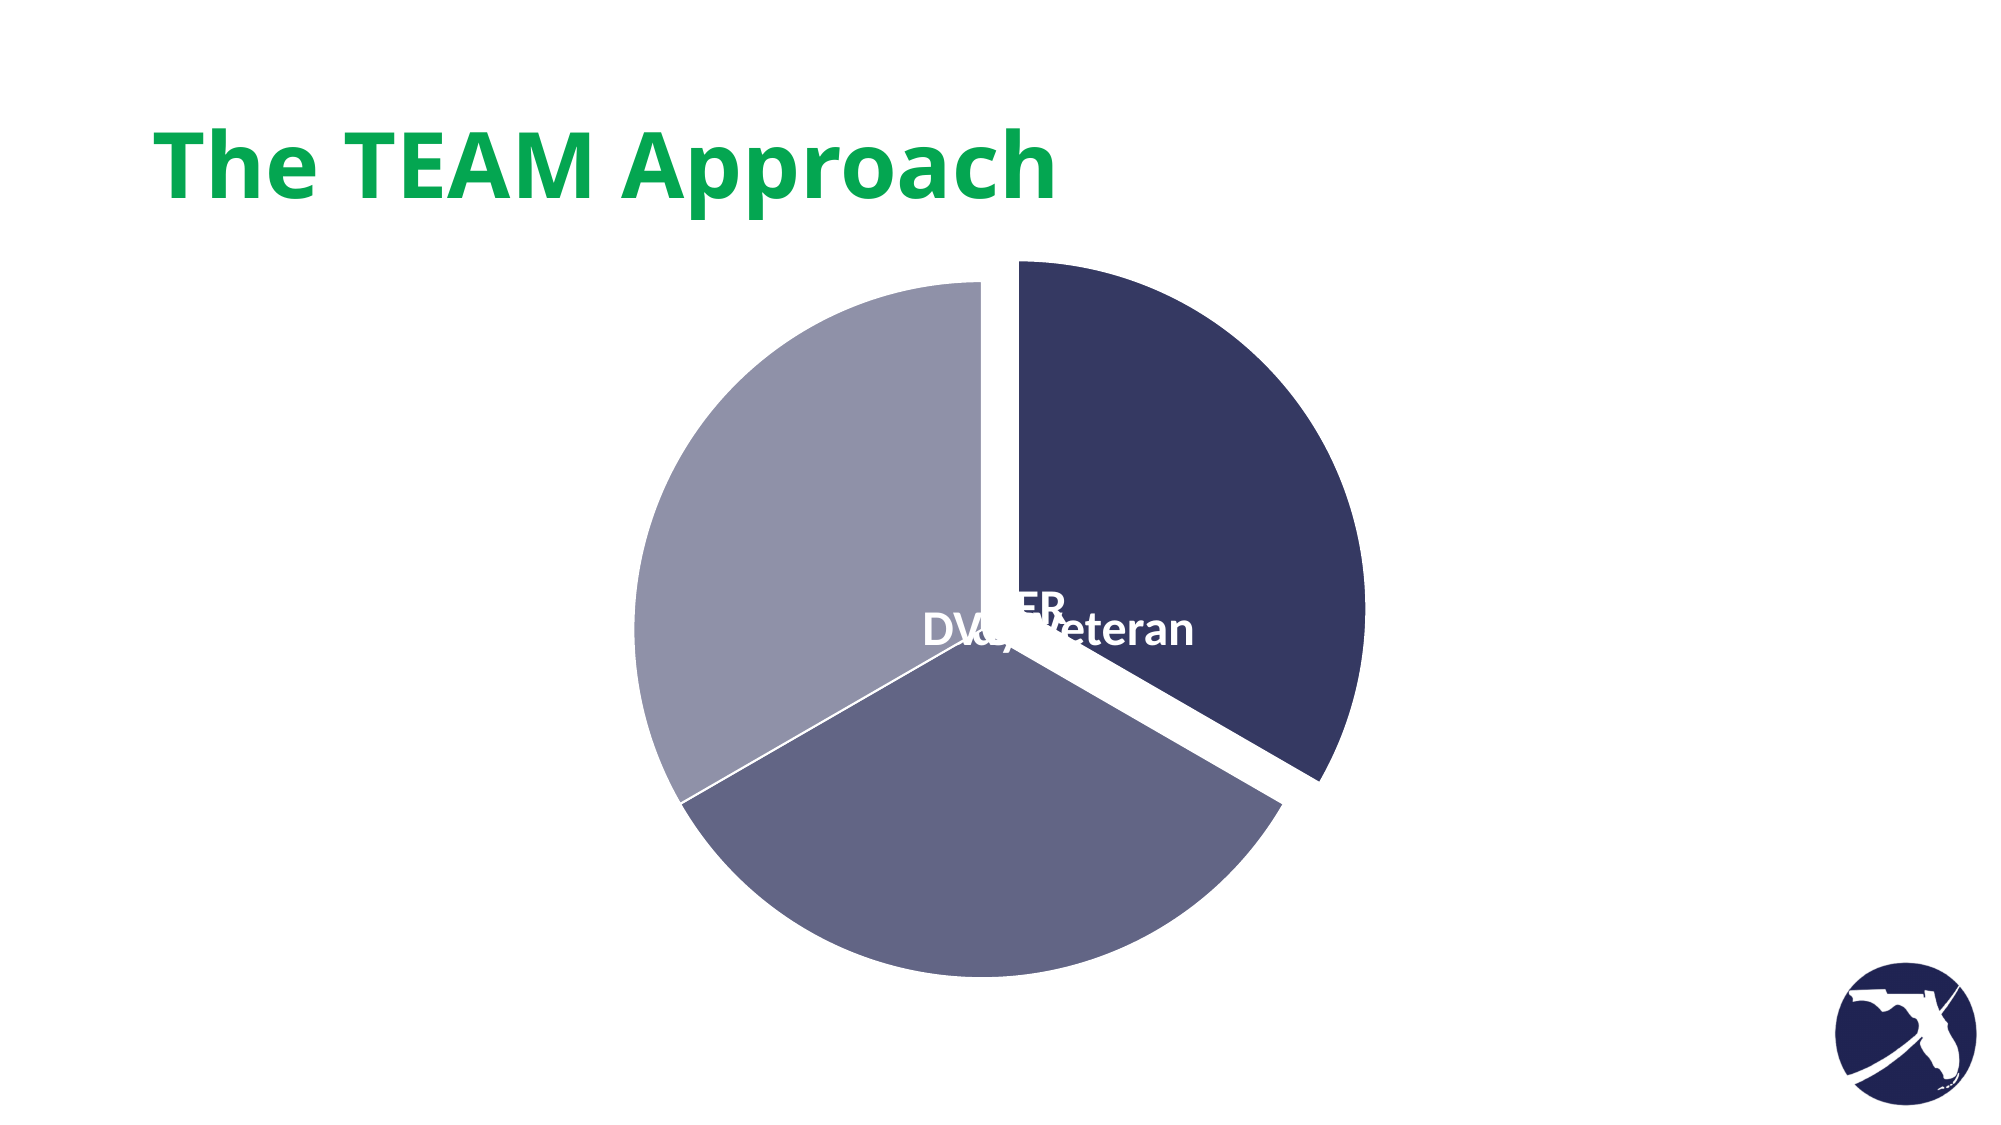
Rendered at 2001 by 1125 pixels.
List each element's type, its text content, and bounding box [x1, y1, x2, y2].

picture [1834, 961, 1979, 1109]
title The TEAM Approach [137, 59, 1863, 278]
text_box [376, 204, 1624, 1035]
